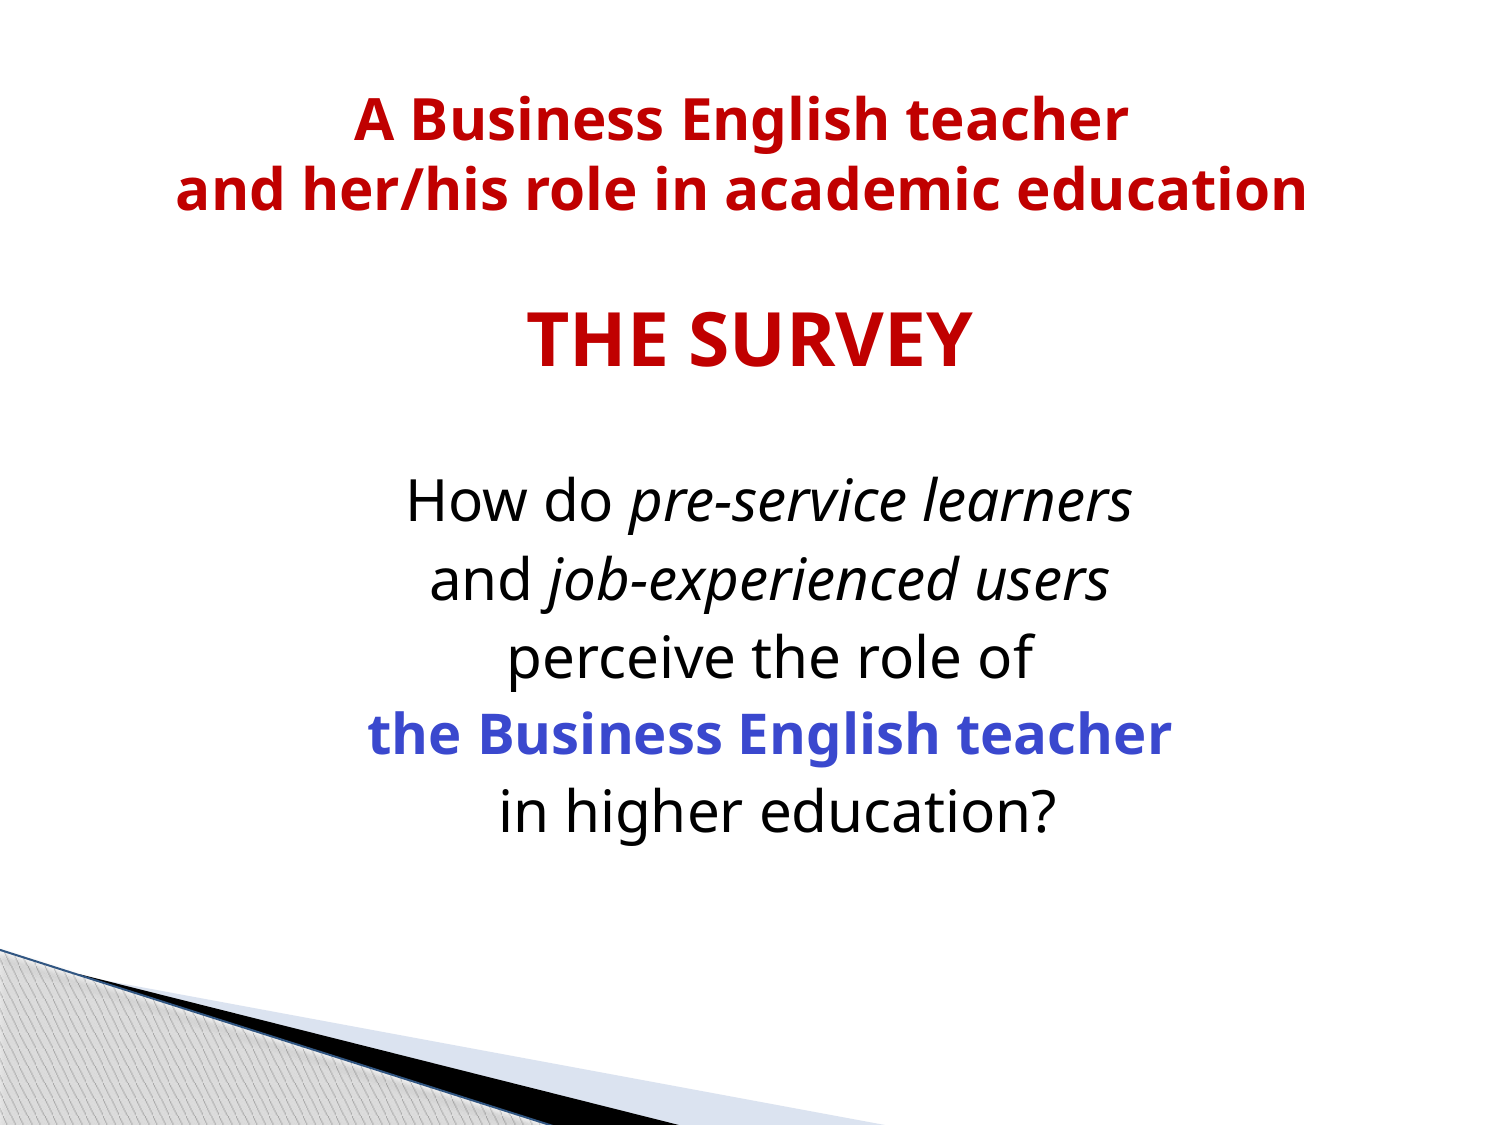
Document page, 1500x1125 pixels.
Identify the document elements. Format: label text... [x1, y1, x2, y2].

list How do pre-service learners and job-experienced users perceive the role of the Business English teacher in higher education? [301, 456, 1236, 929]
title A Business English teacher and her/his role in academic education THE SURVEY [75, 30, 1425, 433]
